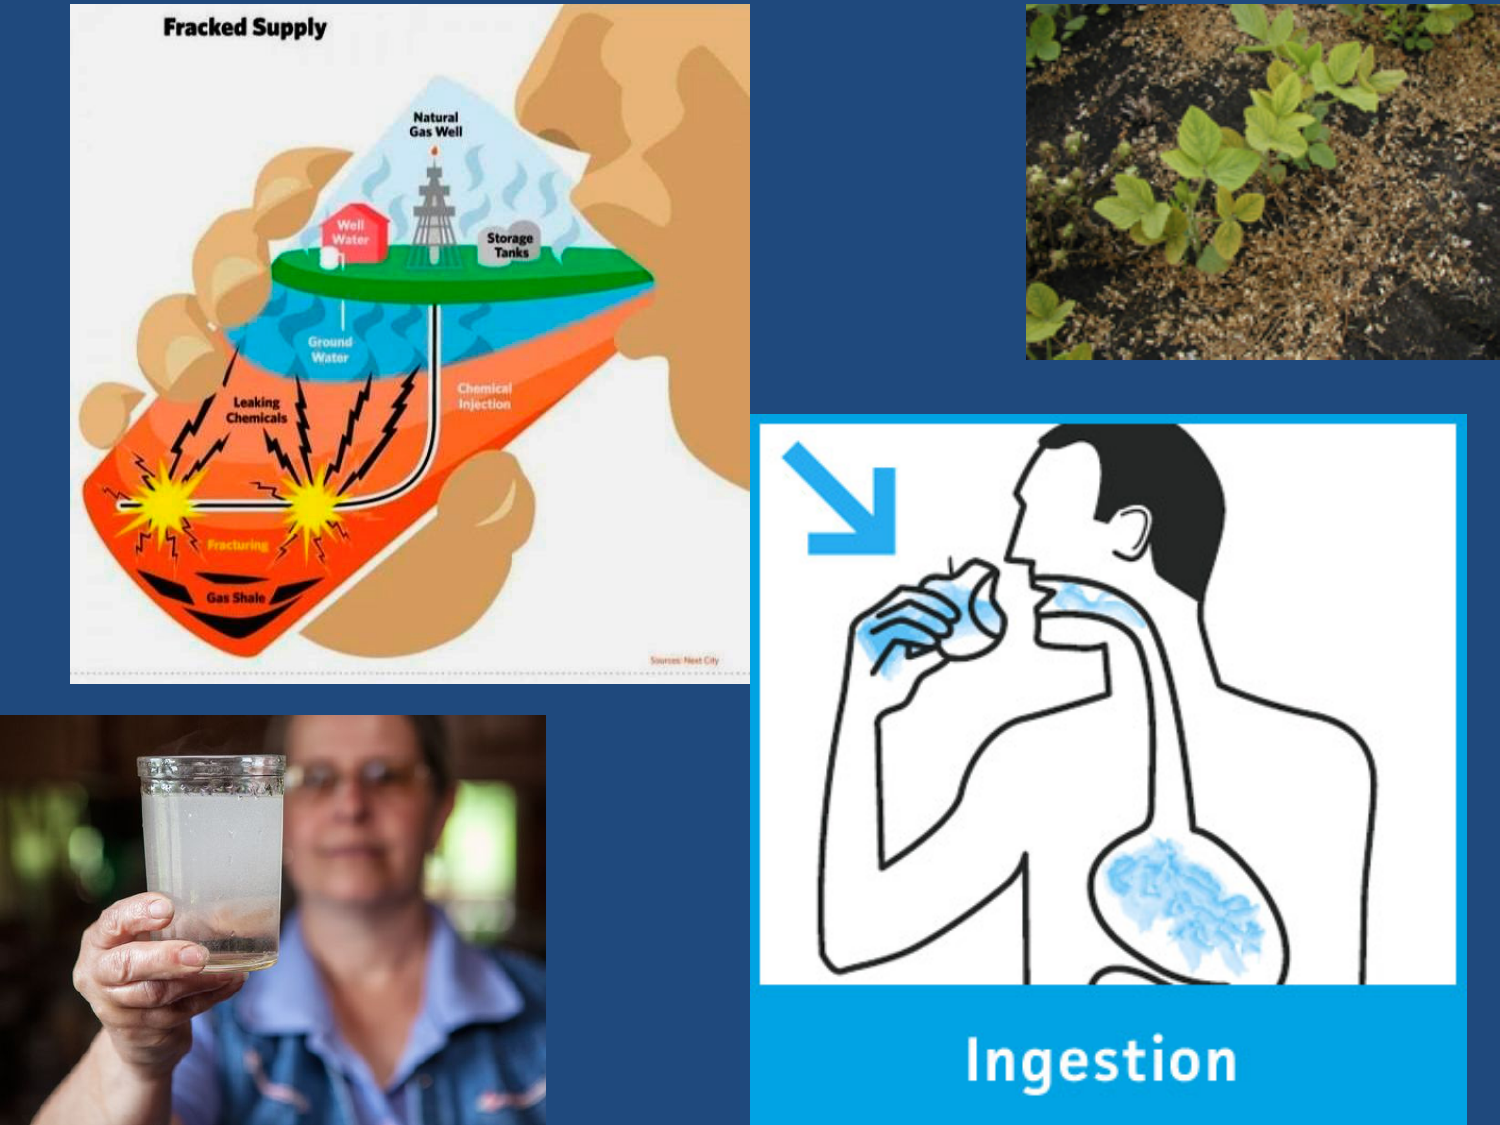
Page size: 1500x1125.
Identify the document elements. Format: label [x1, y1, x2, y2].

picture [1123, 1039, 1145, 1083]
picture [987, 1048, 1014, 1081]
picture [1208, 1048, 1235, 1081]
picture [1060, 1048, 1089, 1082]
picture [1153, 1033, 1163, 1043]
picture [1094, 1048, 1118, 1082]
picture [1154, 1049, 1162, 1081]
picture [968, 1037, 977, 1081]
picture [1171, 1048, 1200, 1082]
picture [1023, 1048, 1052, 1095]
picture [0, 715, 546, 1125]
picture [760, 424, 1456, 985]
picture [70, 4, 751, 684]
picture [1026, 4, 1500, 360]
